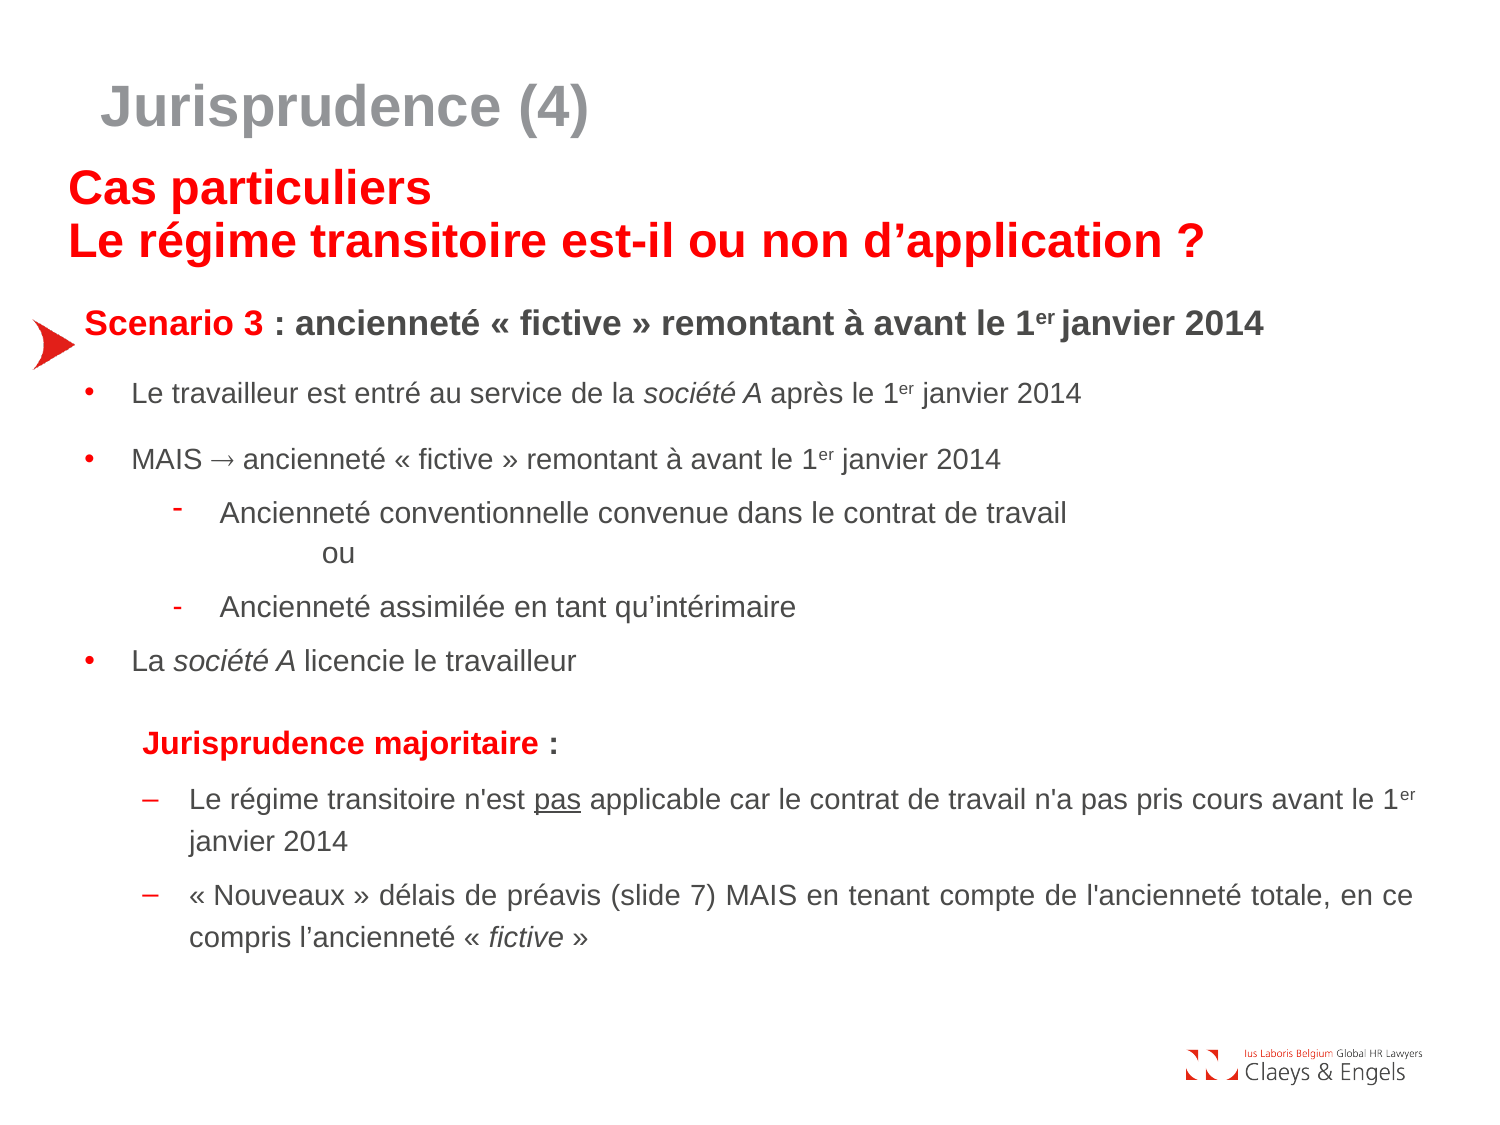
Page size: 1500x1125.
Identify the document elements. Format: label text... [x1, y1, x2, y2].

list Scenario 3 : ancienneté « fictive » remontant à avant le 1er janvier 2014 Le travailleur est entré au service de la société A après le 1er janvier 2014 MAIS  ancienneté « fictive » remontant à avant le 1er janvier 2014 Ancienneté conventionnelle convenue dans le contrat de travail ou Ancienneté assimilée en tant qu’intérimaire La société A licencie le travailleur Jurisprudence majoritaire : Le régime transitoire n'est pas applicable car le contrat de travail n'a pas pris cours avant le 1er janvier 2014 « Nouveaux » délais de préavis (slide 7) MAIS en tenant compte de l'ancienneté totale, en ce compris l’ancienneté « fictive » [69, 275, 1431, 1043]
title Cas particuliers Le régime transitoire est-il ou non d’application ? [53, 154, 1410, 276]
picture [1122, 1015, 1500, 1125]
subtitle Jurisprudence (4) [85, 60, 1415, 155]
picture [32, 319, 75, 370]
